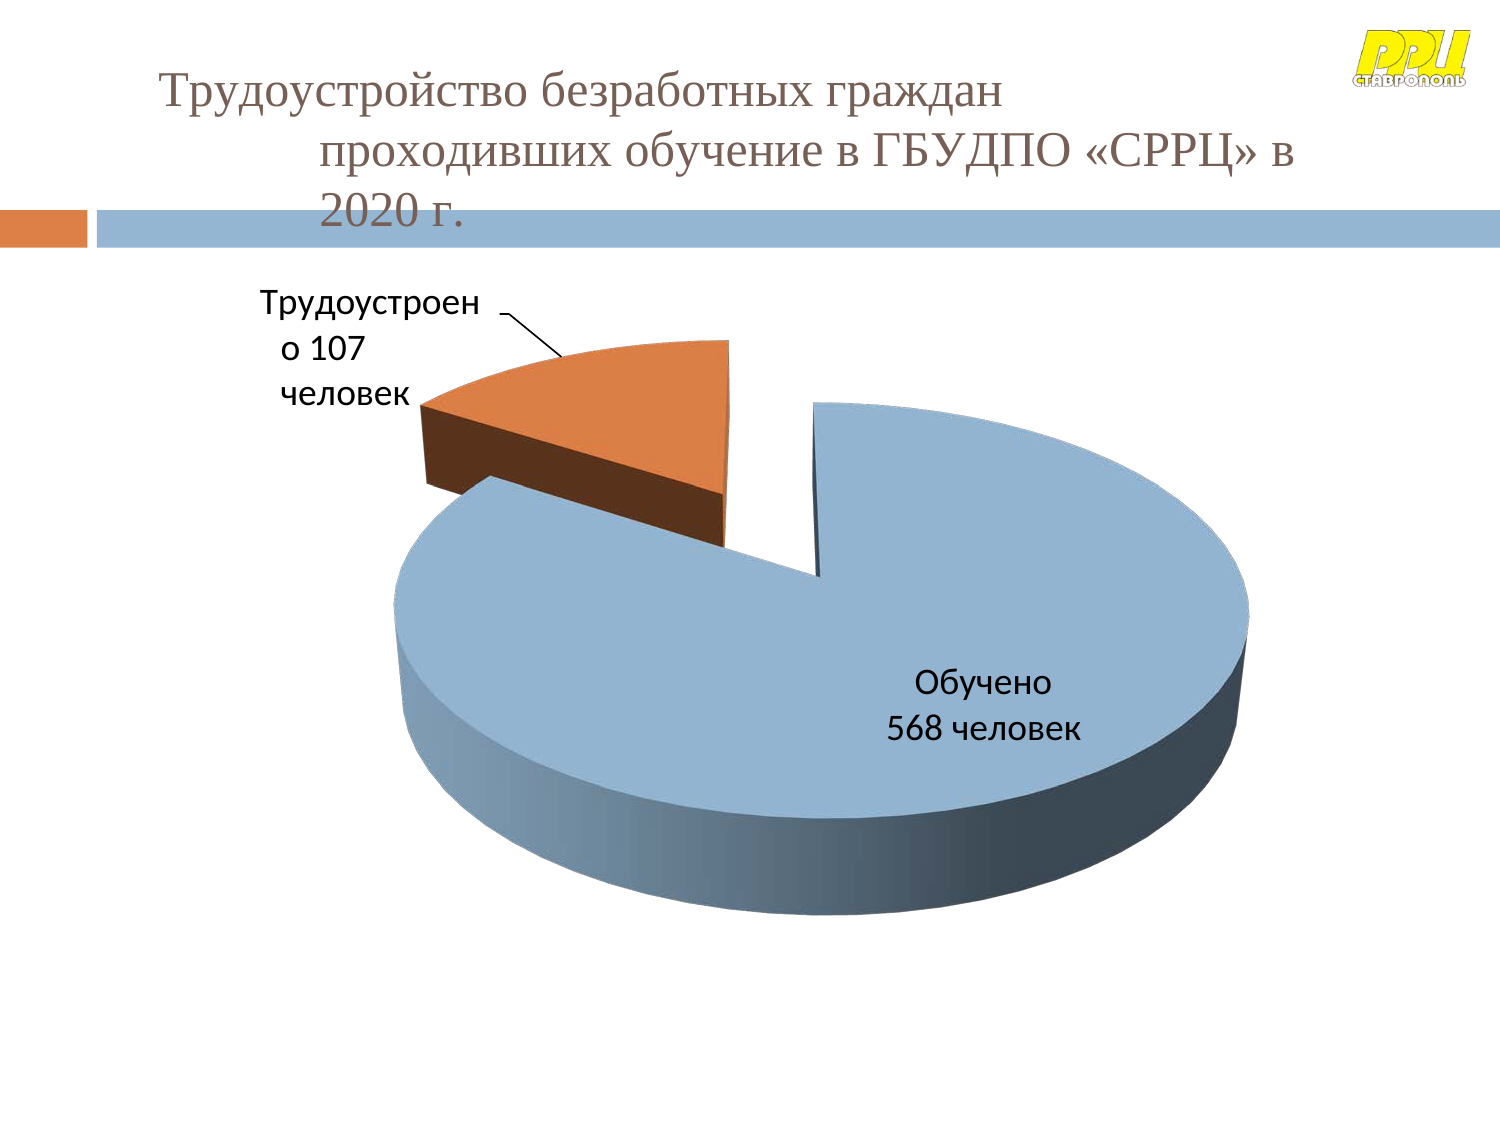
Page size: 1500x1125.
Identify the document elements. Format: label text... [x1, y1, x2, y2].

text_box [1352, 30, 1471, 88]
text_box Трудоустроено 107 человек [257, 277, 498, 414]
text_box Трудоустройство безработных граждан проходивших обучение в ГБУДПО «СРРЦ» в 2020 г. [156, 56, 1297, 237]
text_box [499, 313, 562, 357]
text_box Обучено 568 человек [884, 656, 1083, 748]
text_box [207, 331, 1331, 931]
